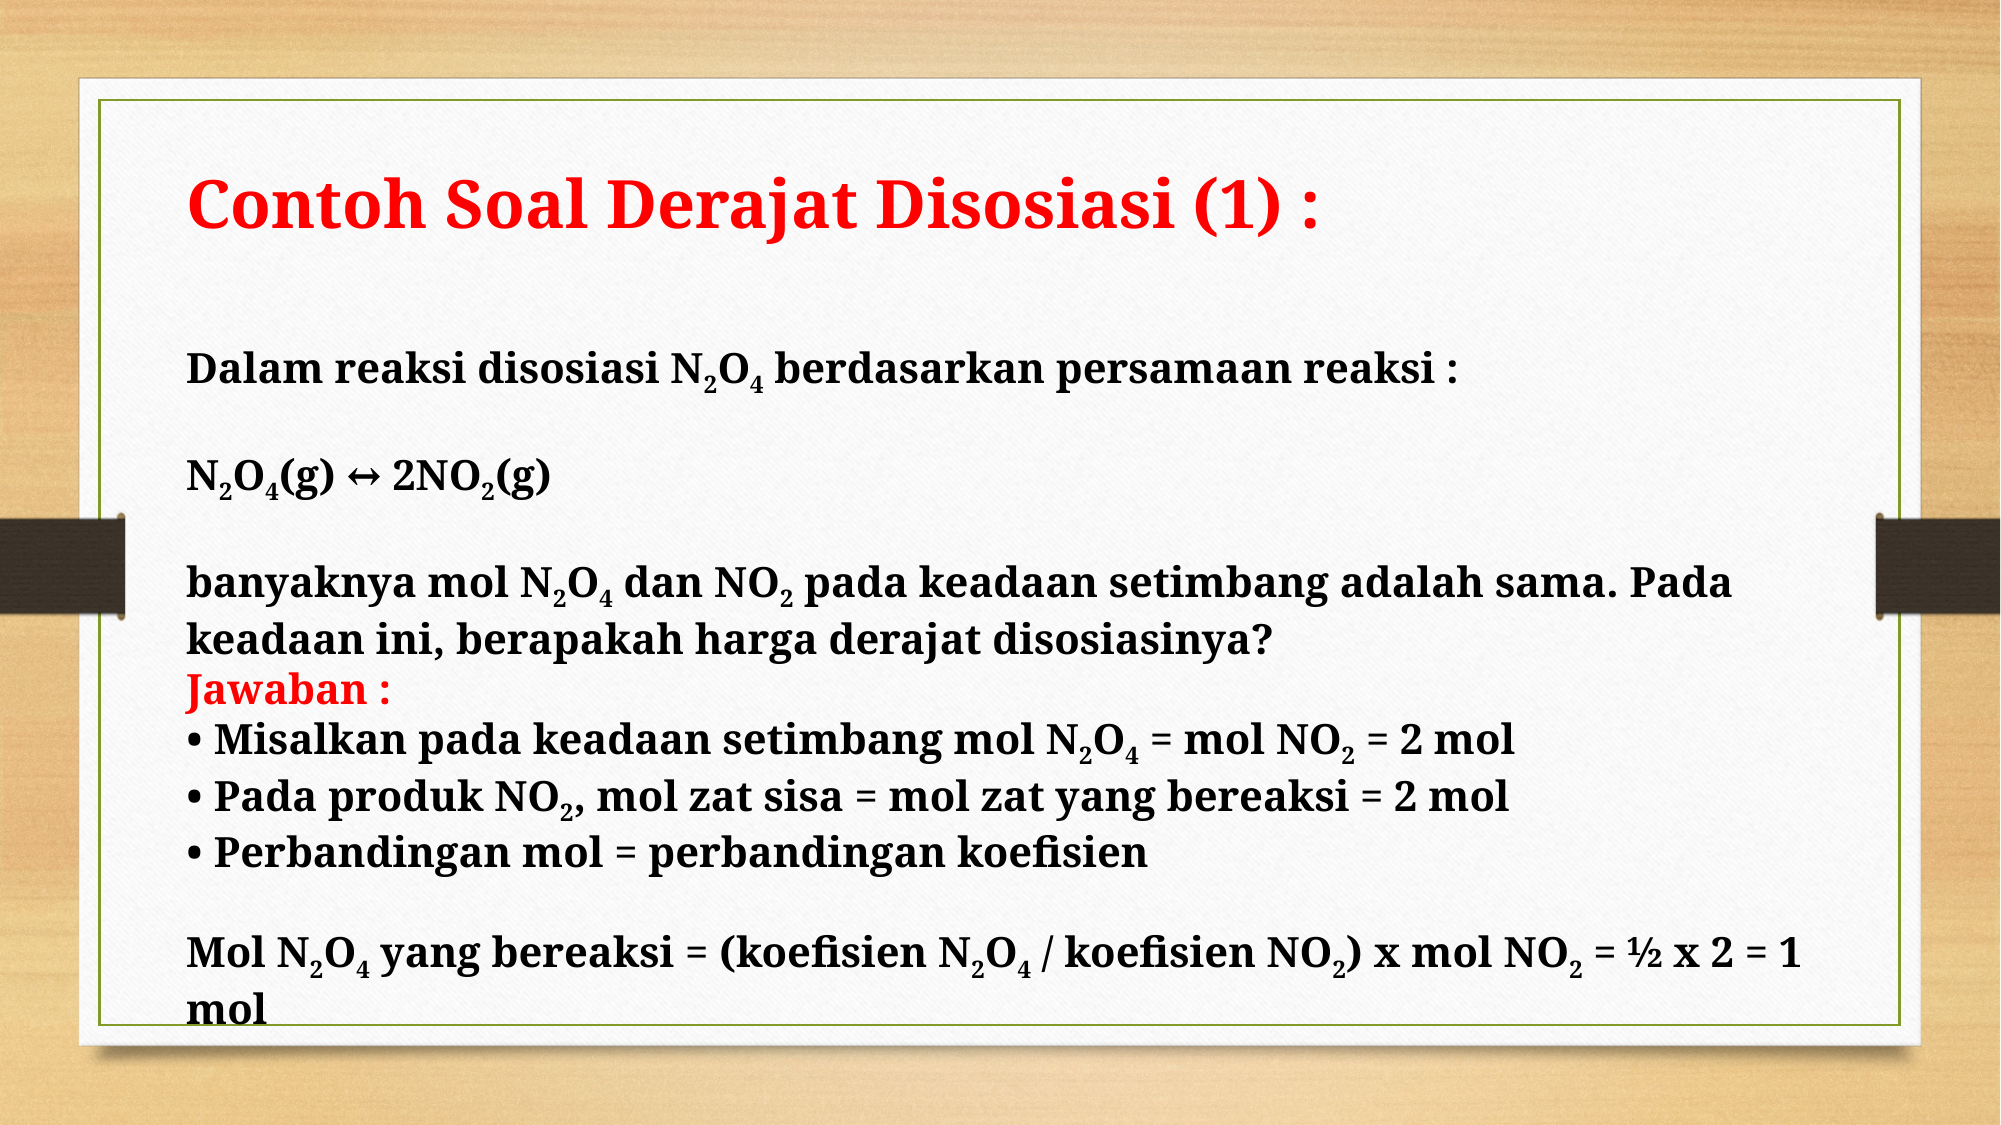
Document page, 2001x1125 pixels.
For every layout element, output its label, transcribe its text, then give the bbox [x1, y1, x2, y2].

picture [0, 0, 2001, 1125]
text_box Contoh Soal Derajat Disosiasi (1) : Dalam reaksi disosiasi N2O4 berdasarkan persamaan reaksi : N2O4(g) ↔ 2NO2(g) banyaknya mol N2O4 dan NO2 pada keadaan setimbang adalah sama. Pada keadaan ini, berapakah harga derajat disosiasinya? Jawaban : • Misalkan pada keadaan setimbang mol N2O4 = mol NO2 = 2 mol • Pada produk NO2, mol zat sisa = mol zat yang bereaksi = 2 mol • Perbandingan mol = perbandingan koefisien Mol N2O4 yang bereaksi = (koefisien N2O4 / koefisien NO2) x mol NO2 = ½ x 2 = 1 mol [171, 154, 1851, 1003]
